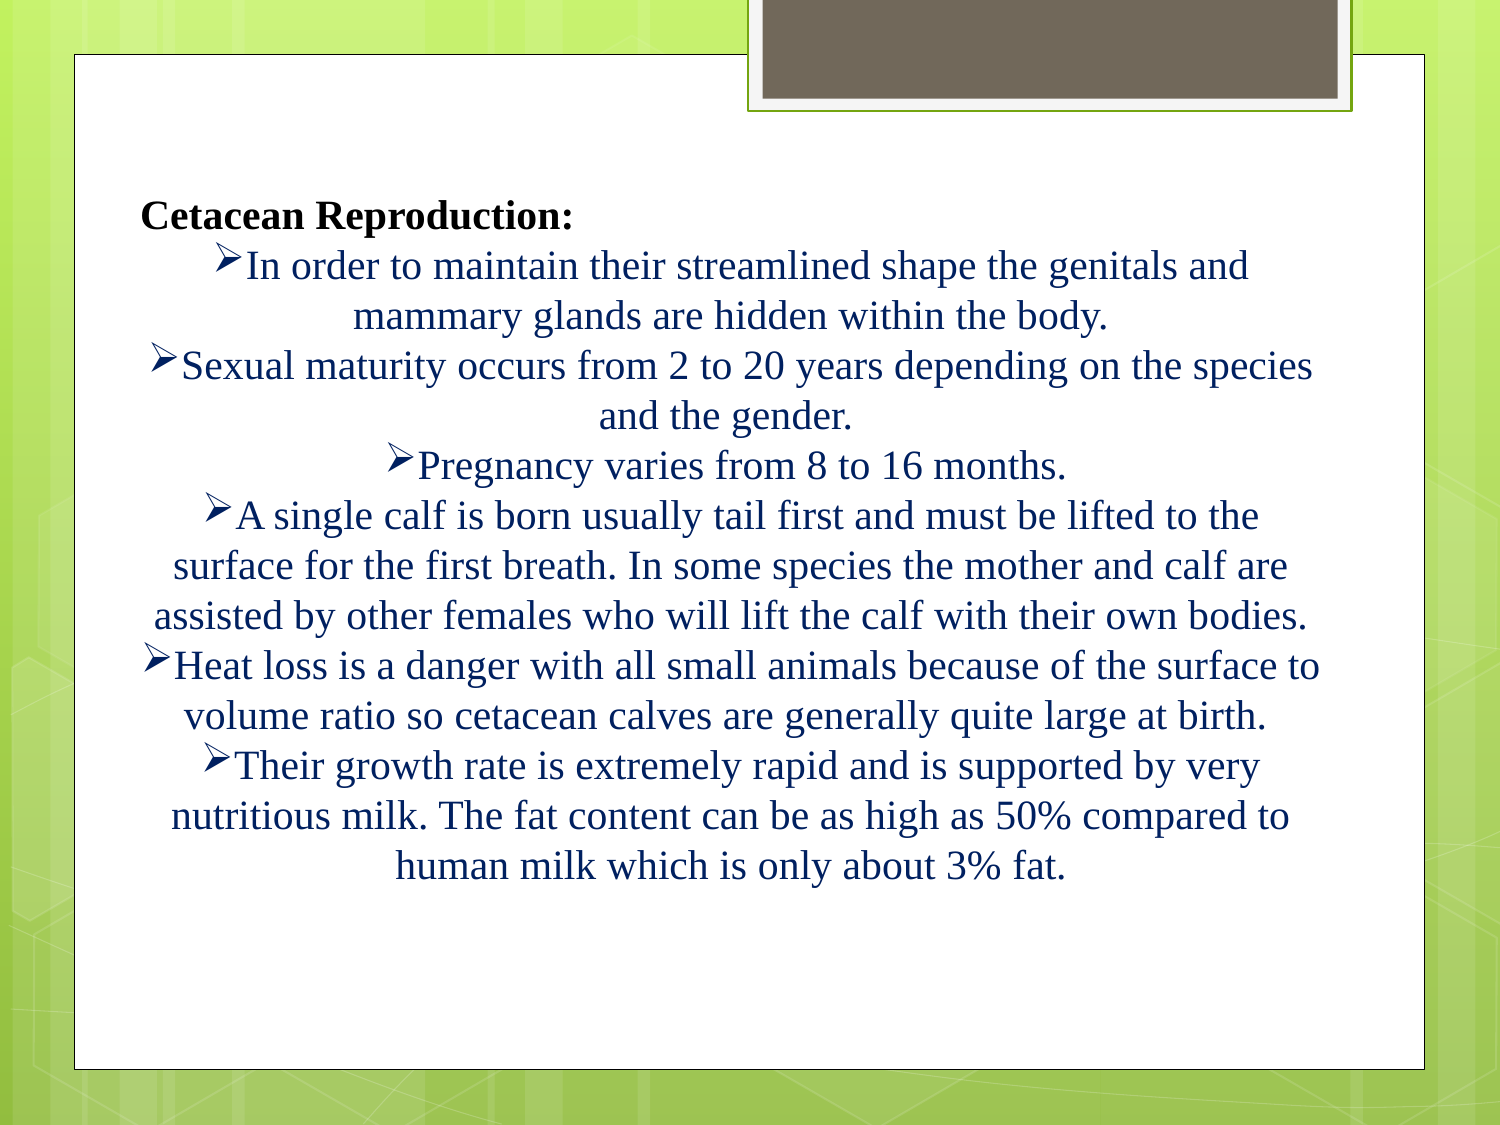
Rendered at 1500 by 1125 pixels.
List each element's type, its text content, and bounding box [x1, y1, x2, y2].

text_box Cetacean Reproduction: In order to maintain their streamlined shape the genitals and mammary glands are hidden within the body. Sexual maturity occurs from 2 to 20 years depending on the species and the gender. Pregnancy varies from 8 to 16 months. A single calf is born usually tail first and must be lifted to the surface for the first breath. In some species the mother and calf are assisted by other females who will lift the calf with their own bodies. Heat loss is a danger with all small animals because of the surface to volume ratio so cetacean calves are generally quite large at birth. Their growth rate is extremely rapid and is supported by very nutritious milk. The fat content can be as high as 50% compared to human milk which is only about 3% fat. [125, 179, 1338, 946]
